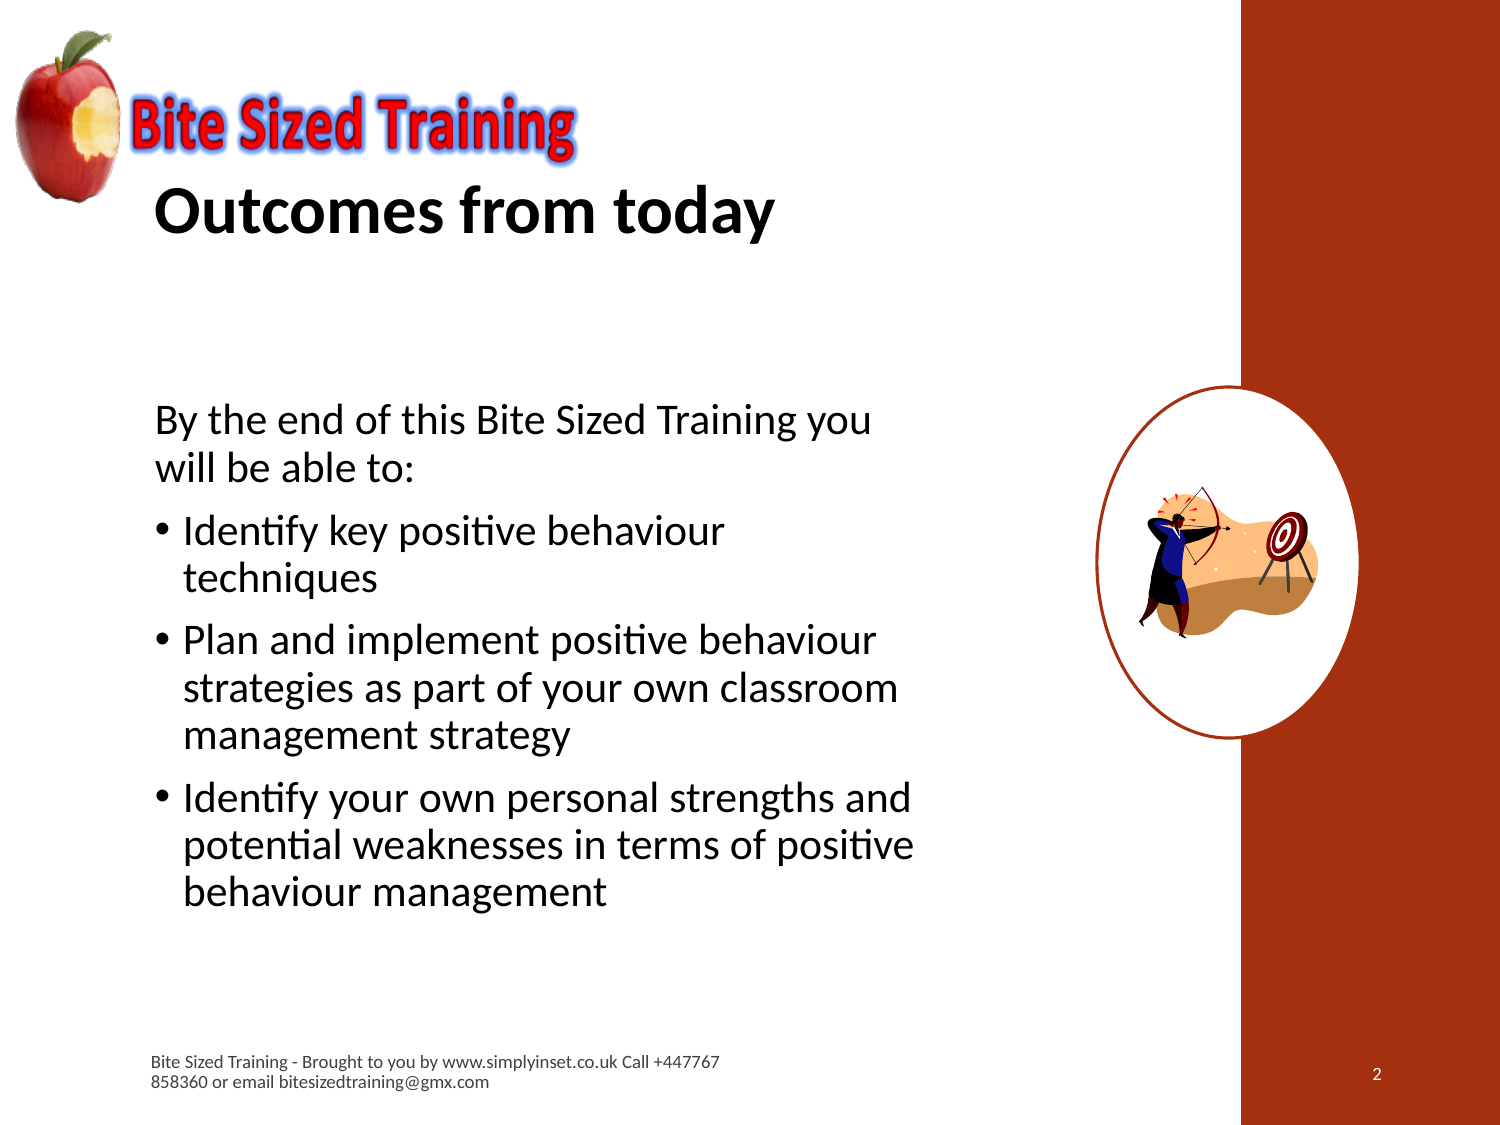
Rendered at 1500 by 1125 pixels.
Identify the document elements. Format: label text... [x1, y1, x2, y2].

slide_number 2 [1272, 1042, 1397, 1103]
picture [1138, 486, 1319, 639]
text_box [1240, 0, 1500, 1125]
picture [0, 0, 615, 229]
title Outcomes from today [139, 102, 1060, 321]
text_box [1095, 385, 1362, 740]
list By the end of this Bite Sized Training you will be able to: Identify key positive behaviour techniques Plan and implement positive behaviour strategies as part of your own classroom management strategy Identify your own personal strengths and potential weaknesses in terms of positive behaviour management [139, 373, 936, 940]
footer Bite Sized Training - Brought to you by www.simplyinset.co.uk Call +447767 858360 or email bitesizedtraining@gmx.com [135, 1042, 738, 1103]
